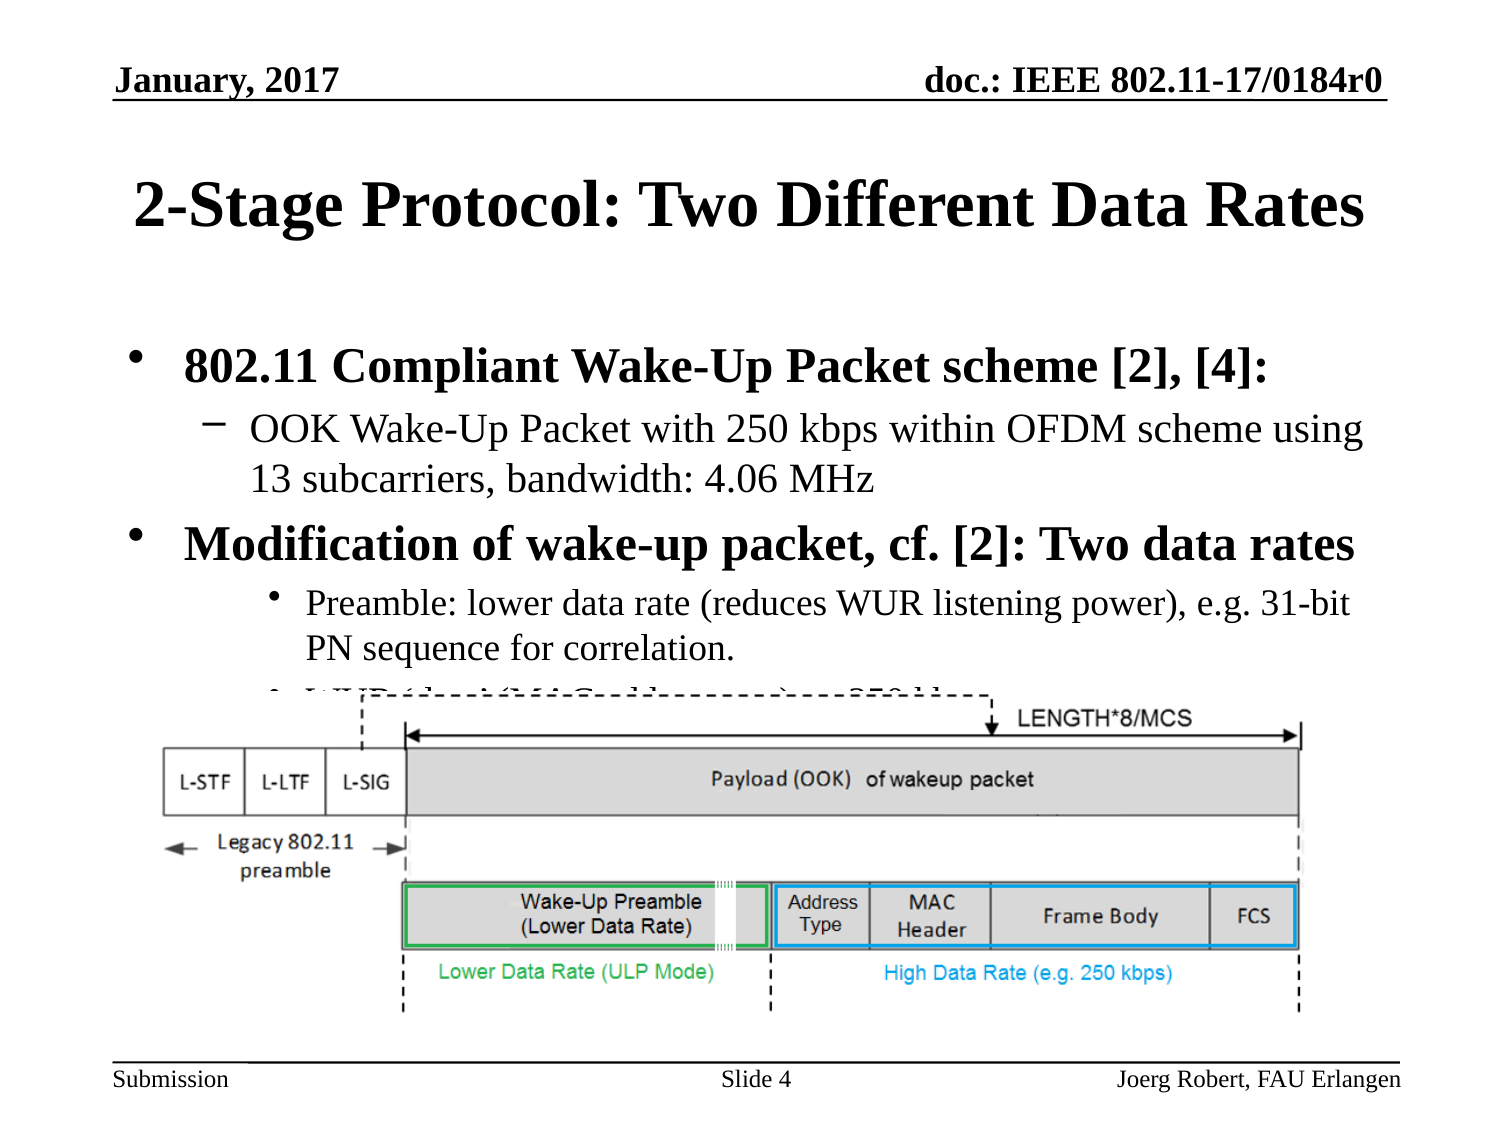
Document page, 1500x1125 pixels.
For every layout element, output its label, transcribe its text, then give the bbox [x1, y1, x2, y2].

slide_number Slide 4 [712, 1062, 800, 1093]
list 802.11 Compliant Wake-Up Packet scheme [2], [4]: OOK Wake-Up Packet with 250 kbps within OFDM scheme using 13 subcarriers, bandwidth: 4.06 MHz Modification of wake-up packet, cf. [2]: Two data rates Preamble: lower data rate (reduces WUR listening power), e.g. 31-bit PN sequence for correlation. WUR ‘data’ (MAC address etc.): at 250 kbps [112, 324, 1412, 1000]
title 2-Stage Protocol: Two Different Data Rates [112, 112, 1388, 288]
picture [159, 691, 1306, 1022]
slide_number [114, 54, 342, 100]
footer Joerg Robert, FAU Erlangen [1113, 1062, 1402, 1093]
